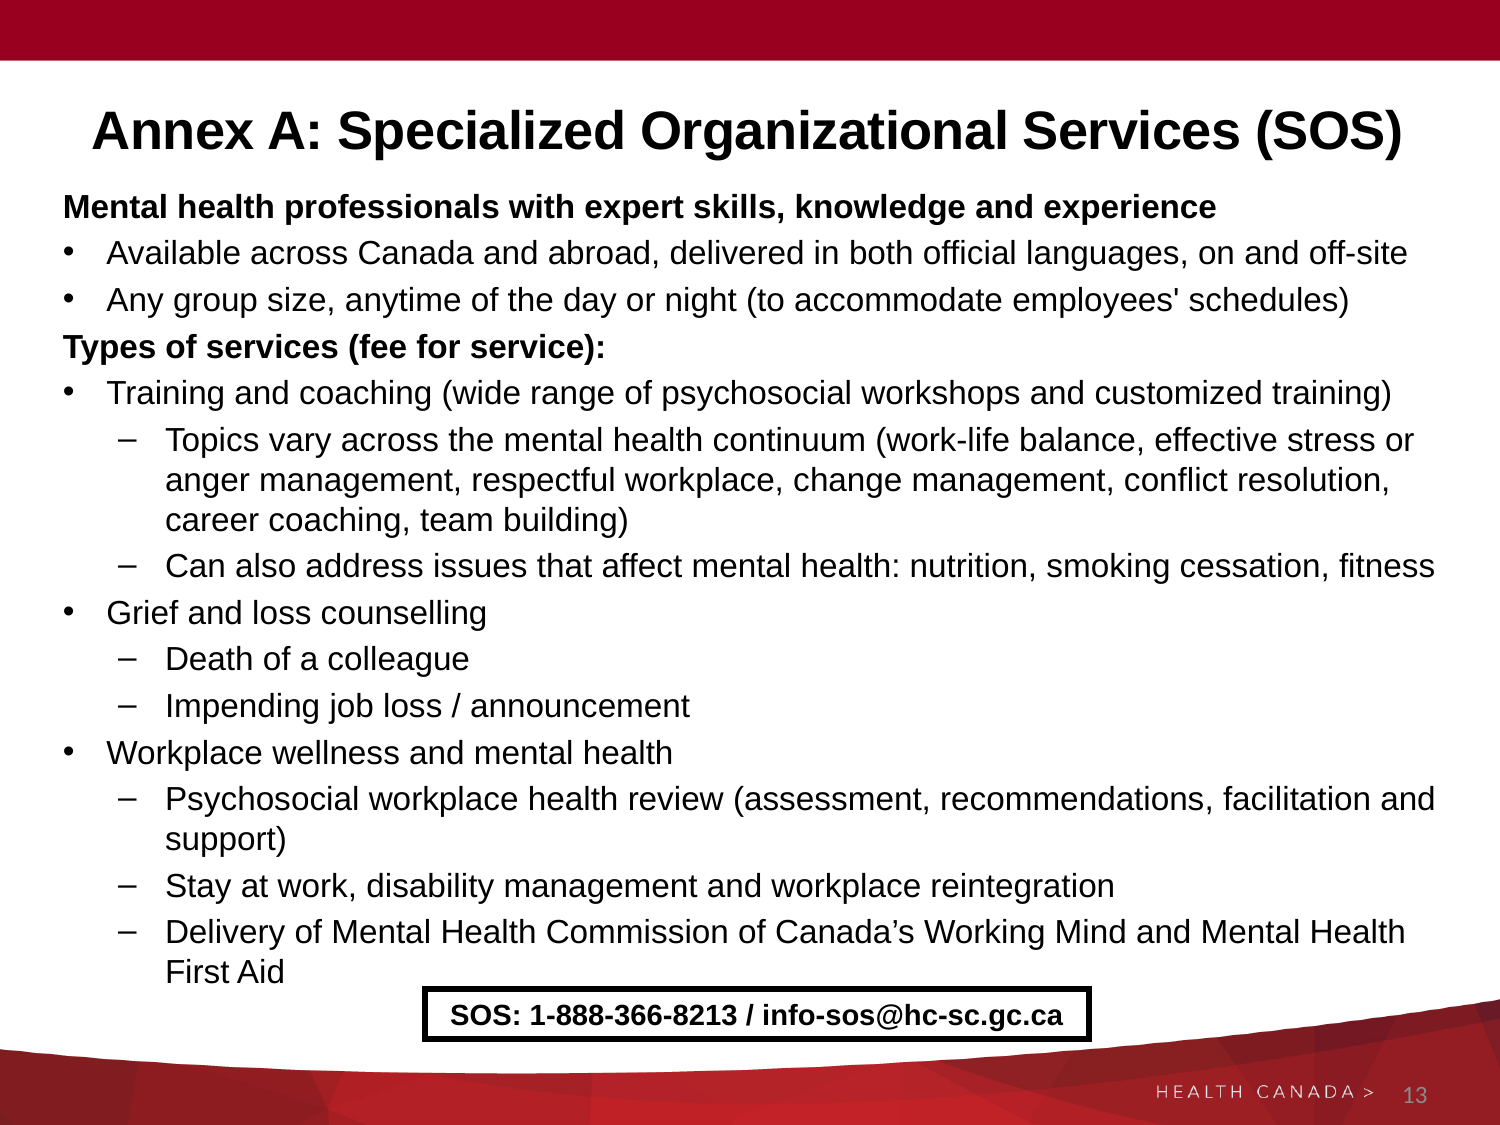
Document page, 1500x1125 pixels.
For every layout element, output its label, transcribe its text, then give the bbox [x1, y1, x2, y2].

picture [0, 61, 1500, 1125]
title Annex A: Specialized Organizational Services (SOS) [76, 78, 1467, 177]
list Mental health professionals with expert skills, knowledge and experience Available across Canada and abroad, delivered in both official languages, on and off-site Any group size, anytime of the day or night (to accommodate employees' schedules) Types of services (fee for service): Training and coaching (wide range of psychosocial workshops and customized training) Topics vary across the mental health continuum (work-life balance, effective stress or anger management, respectful workplace, change management, conflict resolution, career coaching, team building) Can also address issues that affect mental health: nutrition, smoking cessation, fitness Grief and loss counselling Death of a colleague Impending job loss / announcement Workplace wellness and mental health Psychosocial workplace health review (assessment, recommendations, facilitation and support) Stay at work, disability management and workplace reintegration Delivery of Mental Health Commission of Canada’s Working Mind and Mental Health First Aid [47, 177, 1467, 981]
text_box SOS: 1-888-366-8213 / info-sos@hc-sc.gc.ca [425, 988, 1089, 1039]
text_box 13 [1092, 1063, 1443, 1124]
